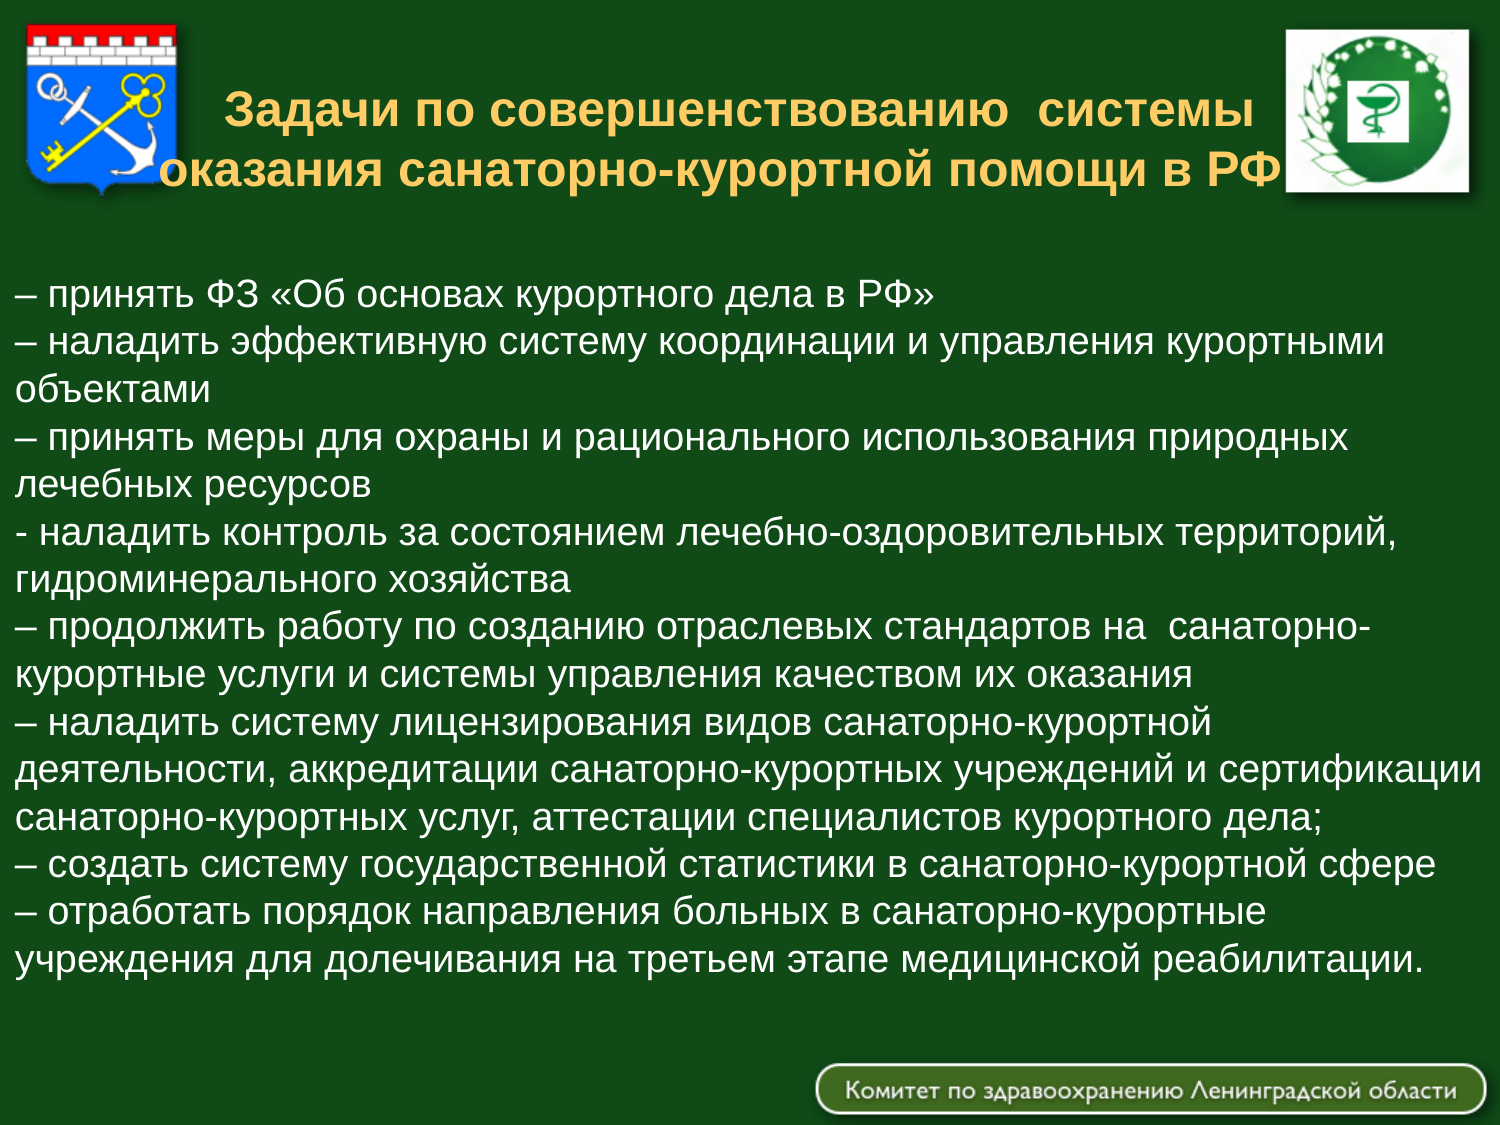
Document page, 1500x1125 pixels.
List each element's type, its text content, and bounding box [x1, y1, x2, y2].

picture [0, 988, 1500, 1125]
title Задачи по совершенствованию системы оказания санаторно-курортной помощи в РФ [131, 0, 1321, 260]
picture [0, 0, 131, 260]
picture [1321, 0, 1500, 260]
text_box – принять ФЗ «Об основах курортного дела в РФ» – наладить эффективную систему координации и управления курортными объектами – принять меры для охраны и рационального использования природных лечебных ресурсов - наладить контроль за состоянием лечебно-оздоровительных территорий, гидроминерального хозяйства – продолжить работу по созданию отраслевых стандартов на санаторно-курортные услуги и системы управления качеством их оказания – наладить систему лицензирования видов санаторно-курортной деятельности, аккредитации санаторно-курортных учреждений и сертификации санаторно-курортных услуг, аттестации специалистов курортного дела; – создать систему государственной статистики в санаторно-курортной сфере – отработать порядок направления больных в санаторно-курортные учреждения для долечивания на третьем этапе медицинской реабилитации. [0, 260, 1500, 988]
